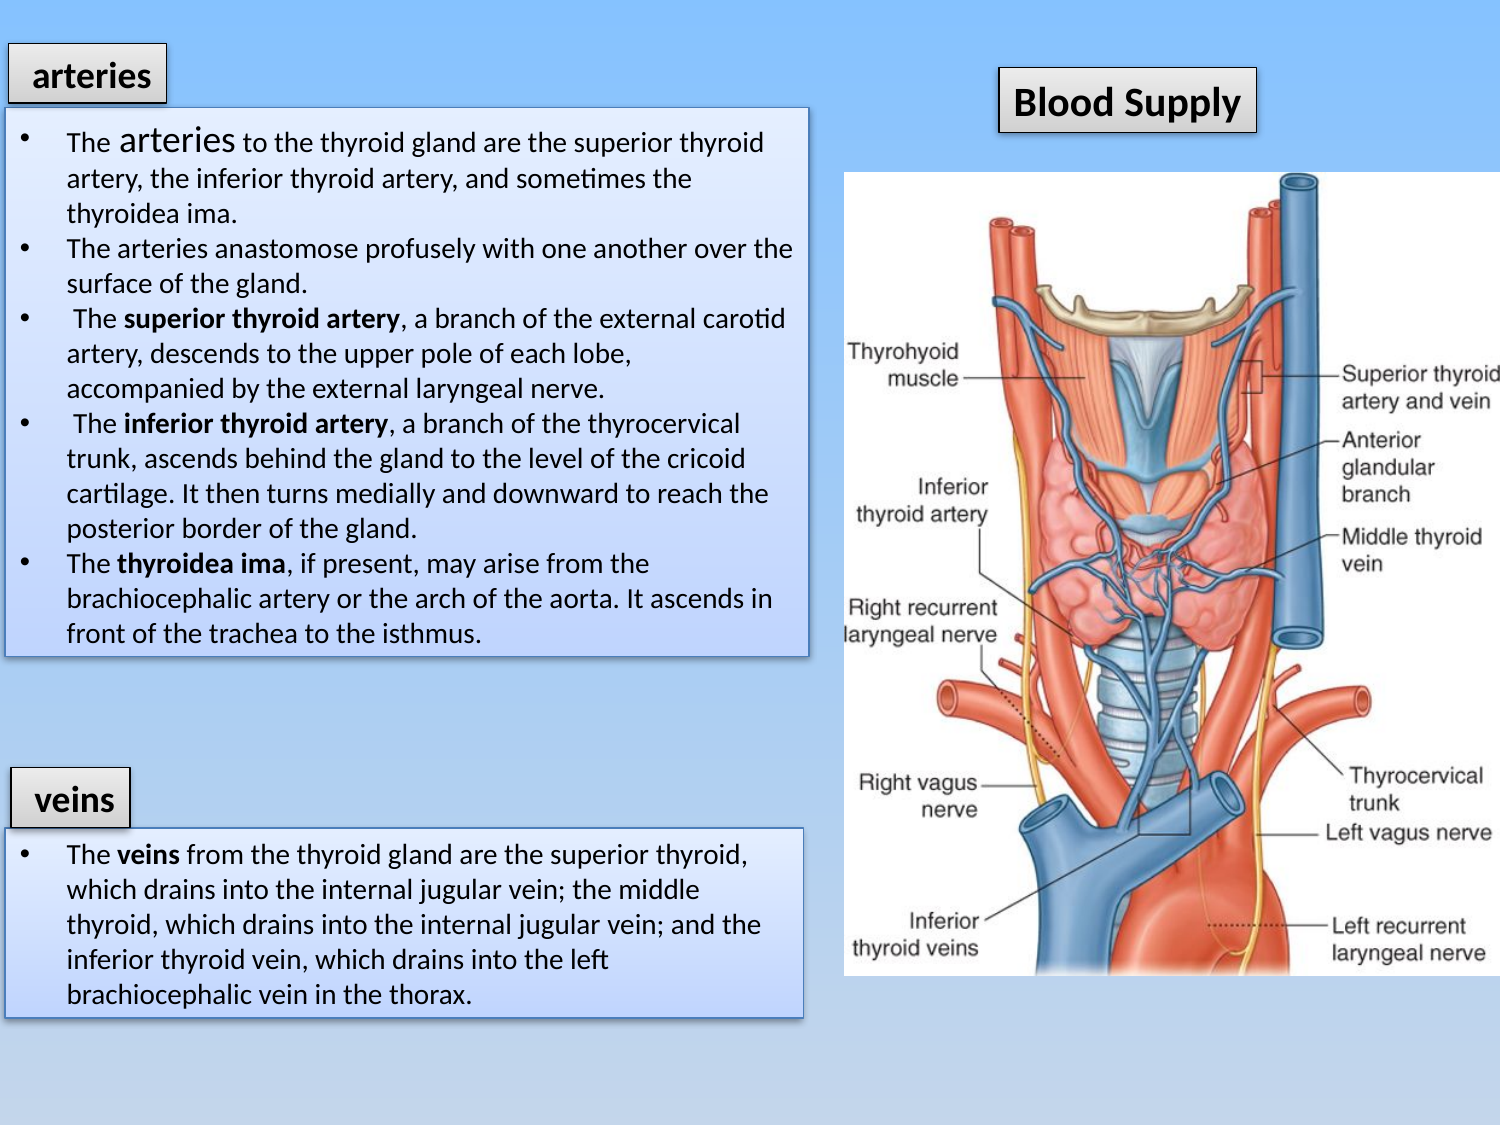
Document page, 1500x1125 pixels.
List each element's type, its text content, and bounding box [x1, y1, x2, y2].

text_box veins [10, 767, 131, 828]
picture [844, 172, 1500, 976]
text_box The arteries to the thyroid gland are the superior thyroid artery, the inferior thyroid artery, and sometimes the thyroidea ima. The arteries anastomose profusely with one another over the surface of the gland. The superior thyroid artery, a branch of the external carotid artery, descends to the upper pole of each lobe, accompanied by the external laryngeal nerve. The inferior thyroid artery, a branch of the thyrocervical trunk, ascends behind the gland to the level of the cricoid cartilage. It then turns medially and downward to reach the posterior border of the gland. The thyroidea ima, if present, may arise from the brachiocephalic artery or the arch of the aorta. It ascends in front of the trachea to the isthmus. [4, 107, 810, 657]
text_box arteries [8, 43, 167, 104]
text_box The veins from the thyroid gland are the superior thyroid, which drains into the internal jugular vein; the middle thyroid, which drains into the internal jugular vein; and the inferior thyroid vein, which drains into the left brachiocephalic vein in the thorax. [4, 827, 804, 1019]
text_box Blood Supply [998, 67, 1257, 133]
